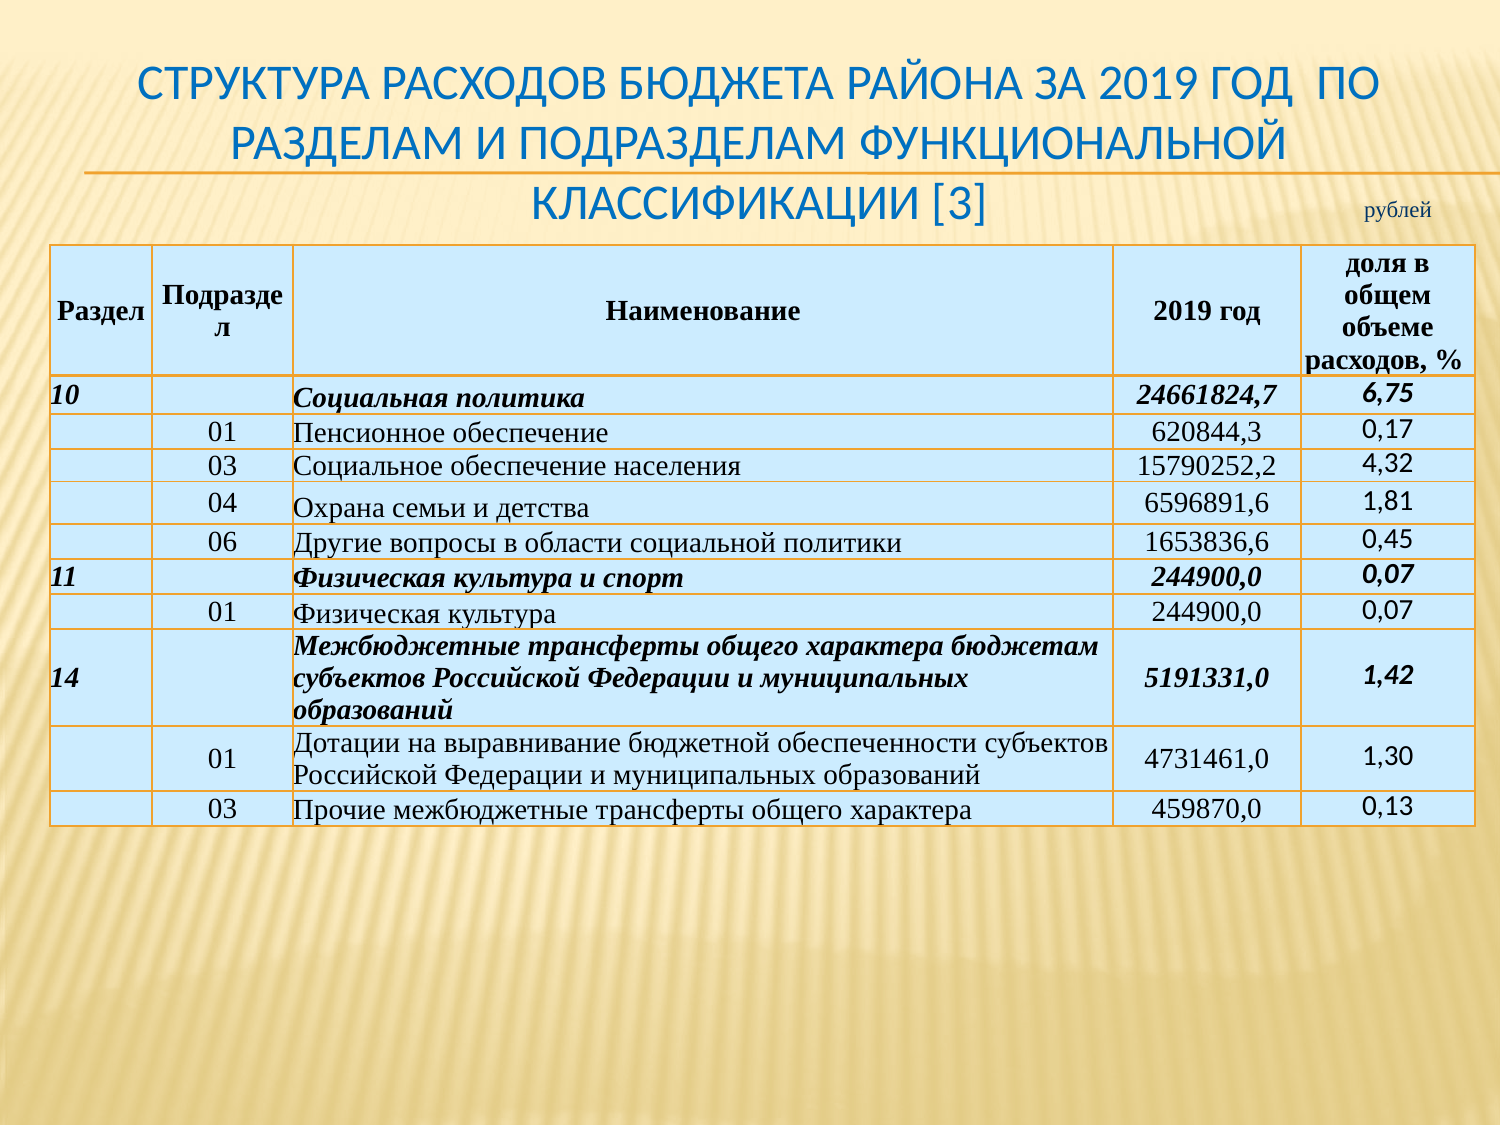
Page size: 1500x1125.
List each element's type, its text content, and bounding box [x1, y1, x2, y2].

table_header доля в общем объеме расходов, % [1302, 246, 1474, 374]
table_cell 04 [153, 482, 292, 523]
table_cell [51, 450, 151, 481]
table_cell 01 [153, 727, 292, 790]
table_cell 0,07 [1302, 595, 1474, 628]
table_cell 1,30 [1302, 727, 1474, 790]
table_header Подраздел [153, 246, 292, 374]
table_cell [51, 482, 151, 523]
table_cell 0,13 [1302, 792, 1474, 825]
table_cell 6,75 [1302, 377, 1474, 413]
table_cell [153, 560, 292, 593]
table_header Наименование [294, 246, 1112, 374]
text_box рублей [1349, 187, 1447, 230]
table_cell 14 [51, 630, 151, 725]
table_cell [51, 415, 151, 448]
table_cell 03 [153, 450, 292, 481]
table_cell 6596891,6 [1114, 482, 1300, 523]
table_cell [51, 525, 151, 558]
table_cell Межбюджетные трансферты общего характера бюджетам субъектов Российской Федерации и муниципальных образований [294, 630, 1112, 725]
table_header Раздел [51, 246, 151, 374]
table_cell 244900,0 [1114, 595, 1300, 628]
table_cell 1,81 [1302, 482, 1474, 523]
table_cell 01 [153, 595, 292, 628]
title Структура расходов бюджета района за 2019 год по разделам и подразделам функциональной классификации [3] [46, 70, 1472, 208]
table_cell [153, 630, 292, 725]
table_cell 01 [153, 415, 292, 448]
table_cell [51, 792, 151, 825]
table_cell 15790252,2 [1114, 450, 1300, 481]
table_cell Социальная политика [294, 377, 1112, 413]
table_cell 1,42 [1302, 630, 1474, 725]
table_cell 620844,3 [1114, 415, 1300, 448]
table_cell 0,07 [1302, 560, 1474, 593]
table_cell Физическая культура [294, 595, 1112, 628]
table_cell Социальное обеспечение населения [294, 450, 1112, 481]
table_cell [153, 377, 292, 413]
table_cell [51, 595, 151, 628]
table_cell 03 [153, 792, 292, 825]
table_cell 459870,0 [1114, 792, 1300, 825]
table_cell [51, 727, 151, 790]
table_cell 06 [153, 525, 292, 558]
table_cell 244900,0 [1114, 560, 1300, 593]
table_cell 4731461,0 [1114, 727, 1300, 790]
table_cell 24661824,7 [1114, 377, 1300, 413]
table_cell 5191331,0 [1114, 630, 1300, 725]
table_cell Охрана семьи и детства [294, 482, 1112, 523]
table_cell 4,32 [1302, 450, 1474, 481]
table_cell Пенсионное обеспечение [294, 415, 1112, 448]
table_cell Прочие межбюджетные трансферты общего характера [294, 792, 1112, 825]
table_cell 10 [51, 377, 151, 413]
table_cell Физическая культура и спорт [294, 560, 1112, 593]
table_cell 11 [51, 560, 151, 593]
table_header 2019 год [1114, 246, 1300, 374]
table_cell 0,17 [1302, 415, 1474, 448]
table_cell Дотации на выравнивание бюджетной обеспеченности субъектов Российской Федерации и муниципальных образований [294, 727, 1112, 790]
table_cell Другие вопросы в области социальной политики [294, 525, 1112, 558]
table_cell 1653836,6 [1114, 525, 1300, 558]
table_cell 0,45 [1302, 525, 1474, 558]
